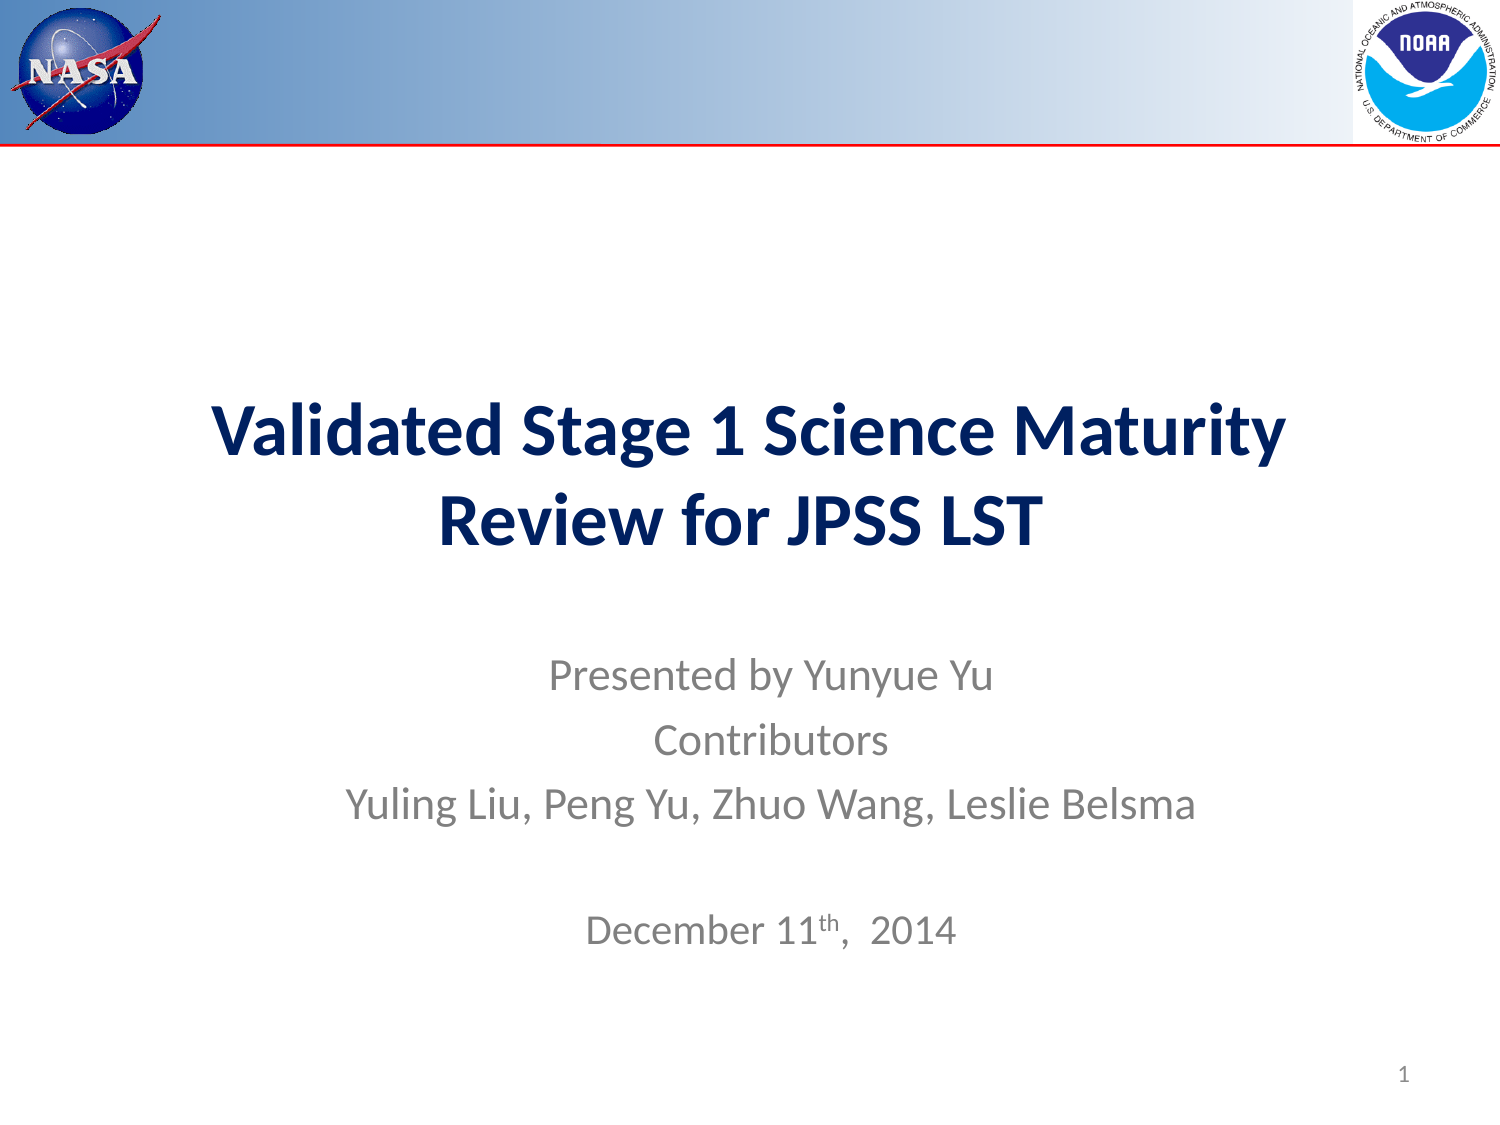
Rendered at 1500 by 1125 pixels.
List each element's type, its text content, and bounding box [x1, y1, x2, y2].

text_box Presented by Yunyue Yu Contributors Yuling Liu, Peng Yu, Zhuo Wang, Leslie Belsma December 11th, 2014 [243, 637, 1299, 964]
text_box Validated Stage 1 Science Maturity Review for JPSS LST [112, 349, 1388, 591]
picture [1353, 0, 1498, 144]
slide_number 1 [1074, 1042, 1425, 1103]
picture [0, 0, 161, 142]
